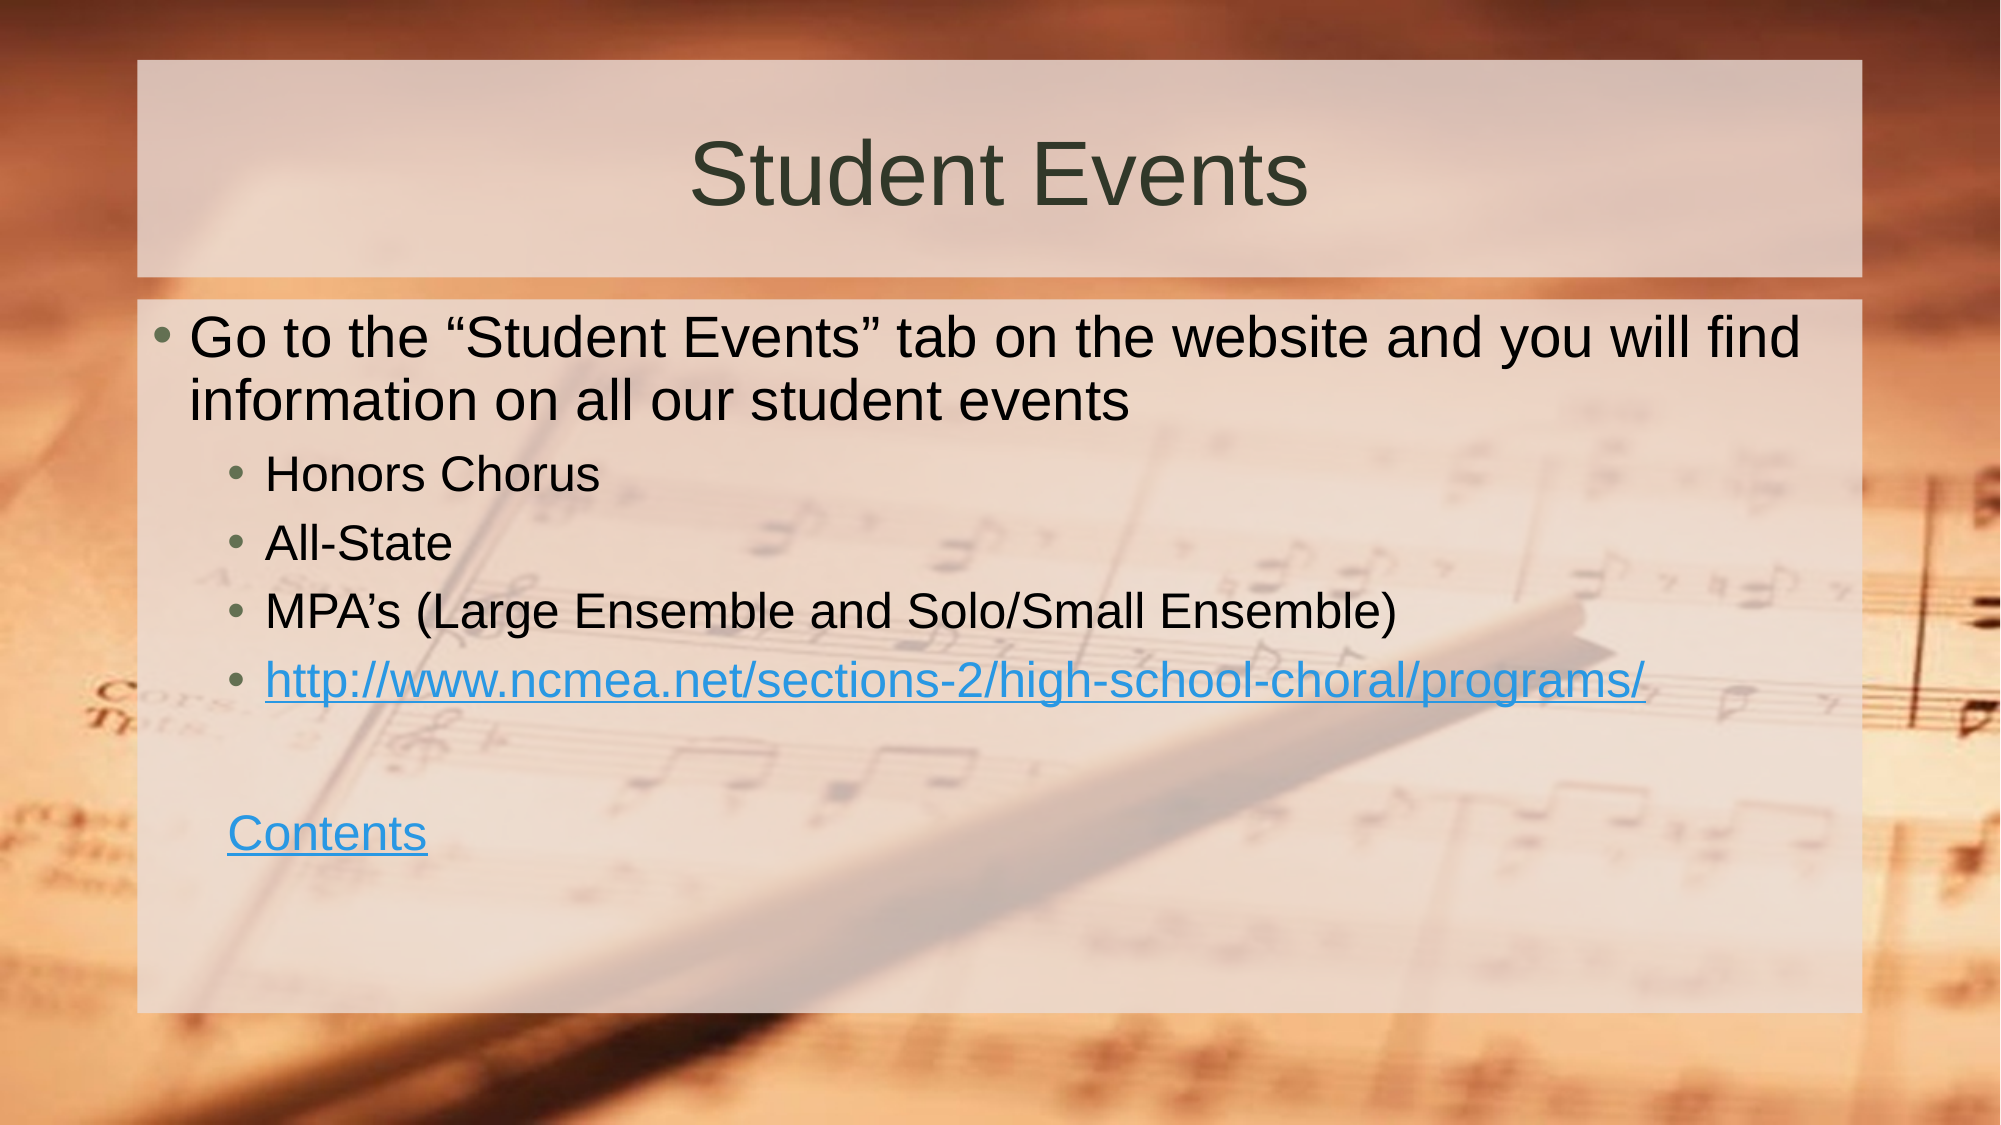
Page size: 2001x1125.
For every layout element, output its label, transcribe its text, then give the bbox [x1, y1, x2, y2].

picture [0, 0, 2001, 1125]
list Go to the “Student Events” tab on the website and you will find information on all our student events Honors Chorus All-State MPA’s (Large Ensemble and Solo/Small Ensemble) http://www.ncmea.net/sections-2/high-school-choral/programs/ Contents [137, 299, 1863, 1014]
title Student Events [137, 59, 1863, 278]
